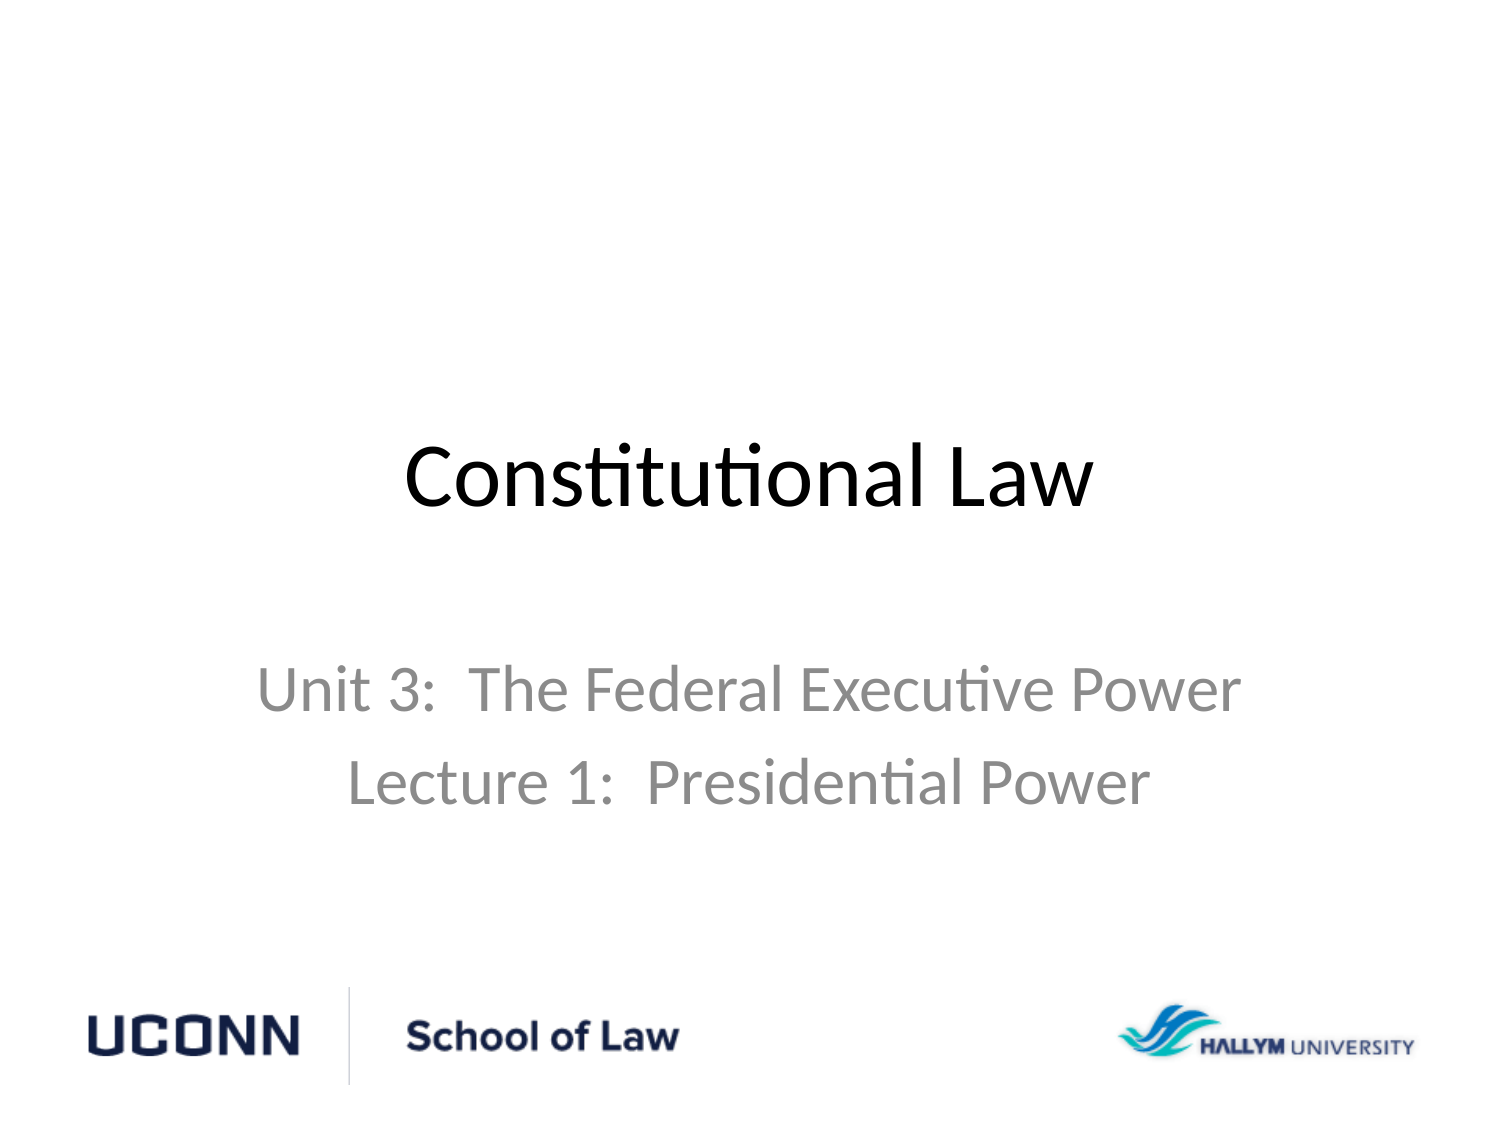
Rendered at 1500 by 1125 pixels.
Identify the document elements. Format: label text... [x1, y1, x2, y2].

picture [1112, 974, 1427, 1088]
picture [87, 987, 351, 1085]
subtitle Unit 3: The Federal Executive Power Lecture 1: Presidential Power [225, 637, 1275, 925]
title Constitutional Law [112, 349, 1388, 591]
picture [374, 1018, 683, 1063]
